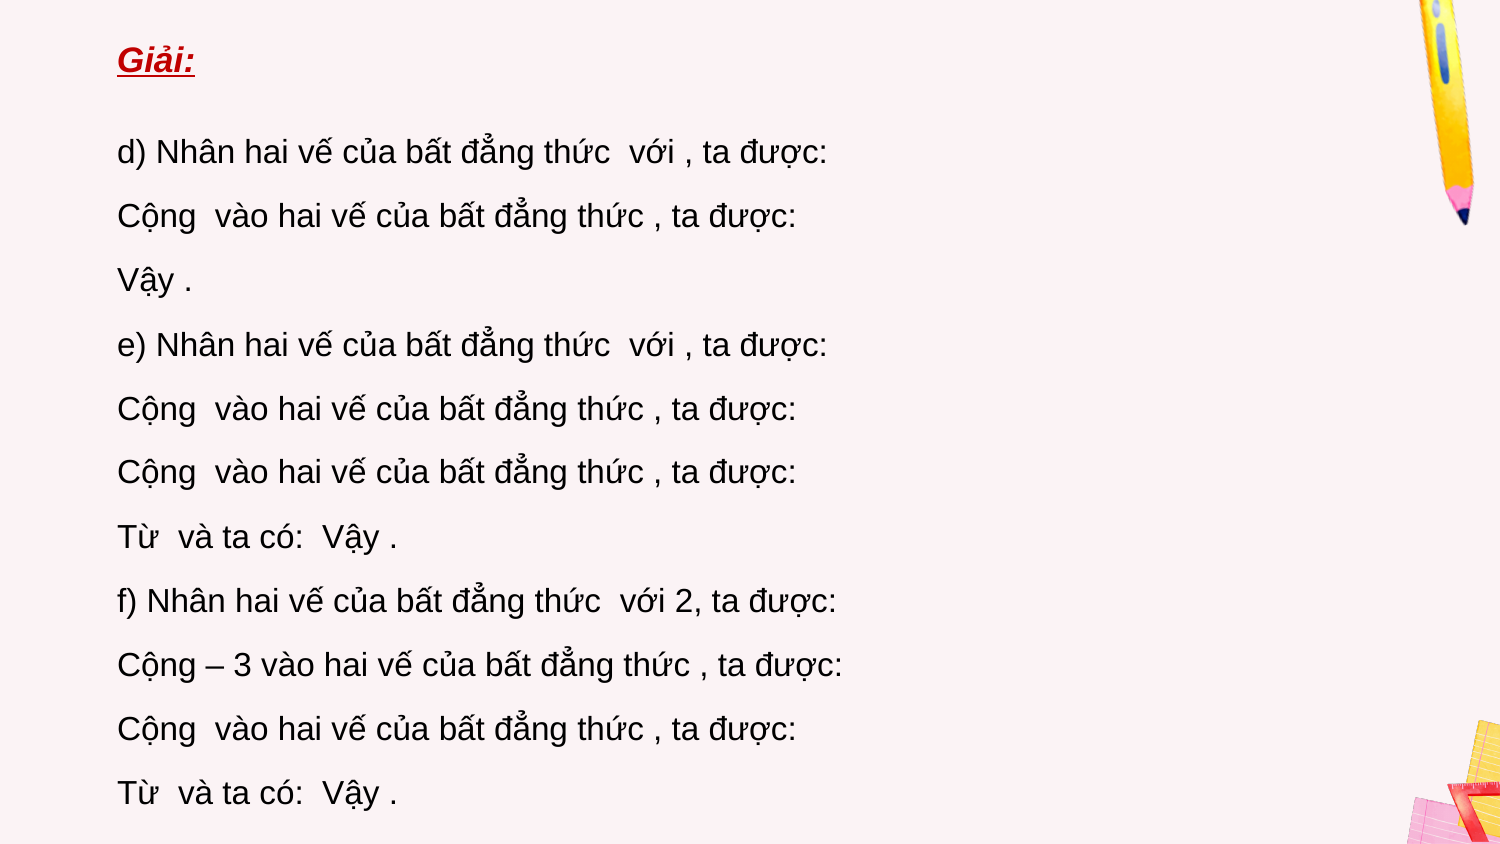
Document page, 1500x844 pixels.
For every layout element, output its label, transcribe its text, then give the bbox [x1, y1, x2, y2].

picture [1309, 0, 1500, 227]
text_box Giải: [102, 29, 217, 87]
picture [1407, 720, 1500, 844]
